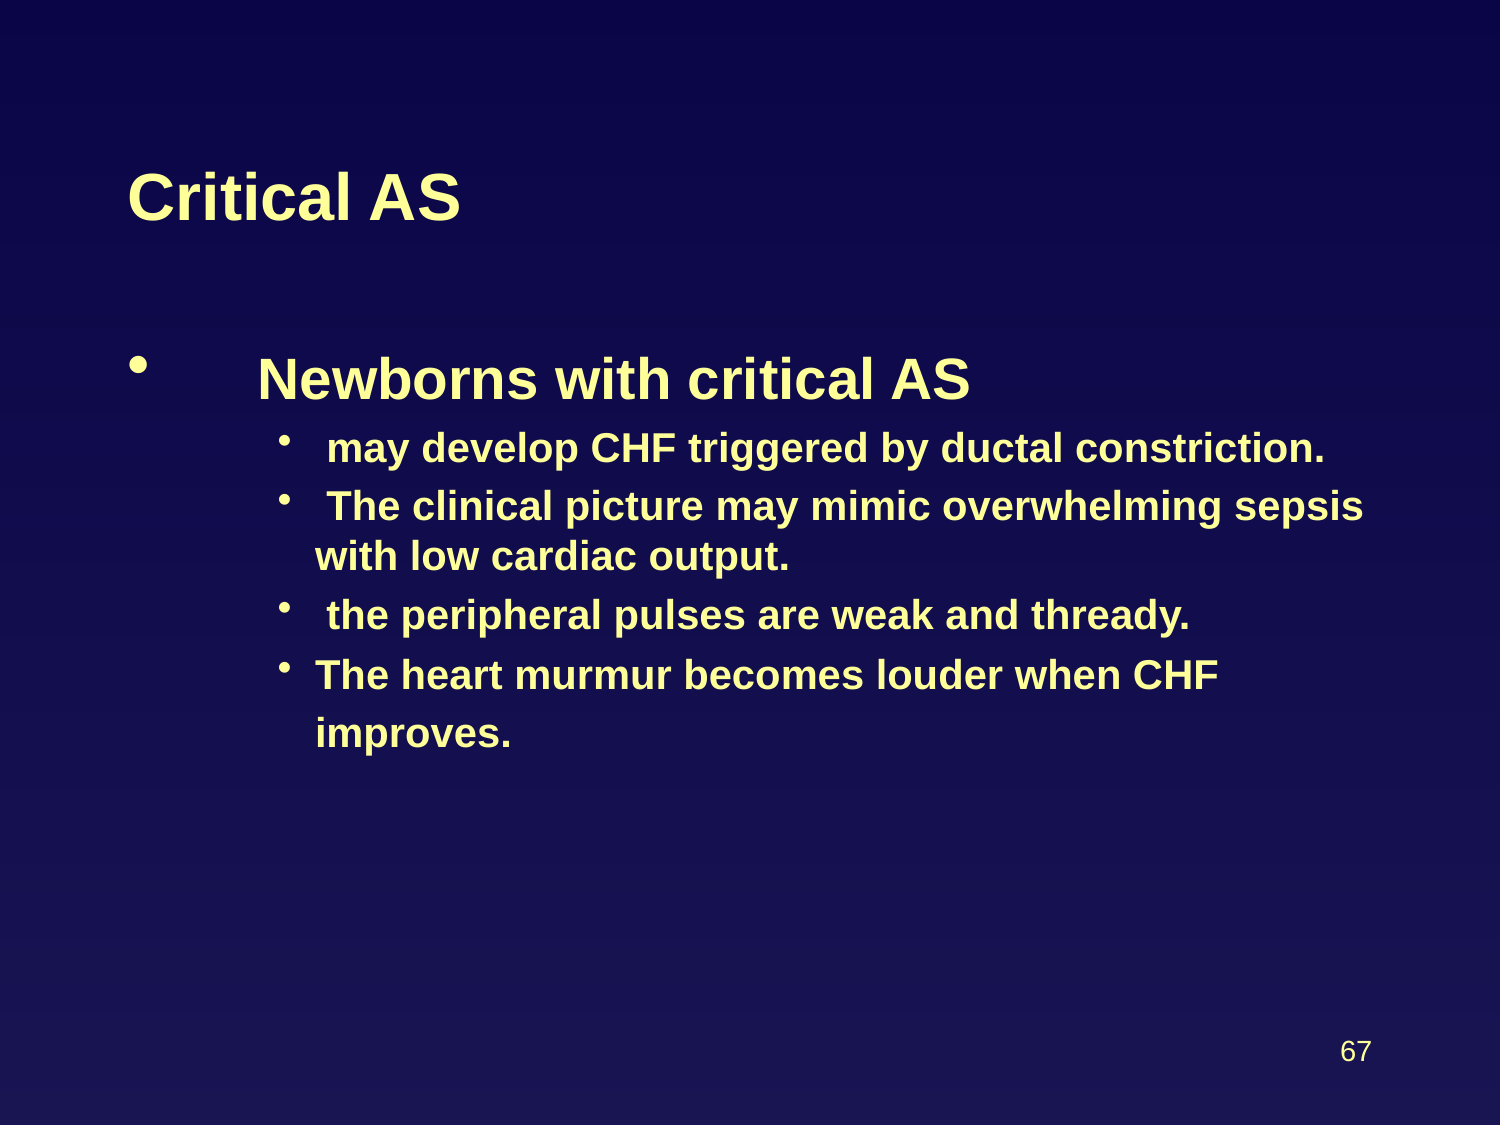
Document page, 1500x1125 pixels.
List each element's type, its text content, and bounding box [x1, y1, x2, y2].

slide_number 67 [1074, 1024, 1388, 1101]
title Critical AS [112, 99, 1388, 288]
list Newborns with critical AS may develop CHF triggered by ductal constriction. The clinical picture may mimic overwhelming sepsis with low cardiac output. the peripheral pulses are weak and thready. The heart murmur becomes louder when CHF improves. [112, 324, 1388, 1000]
